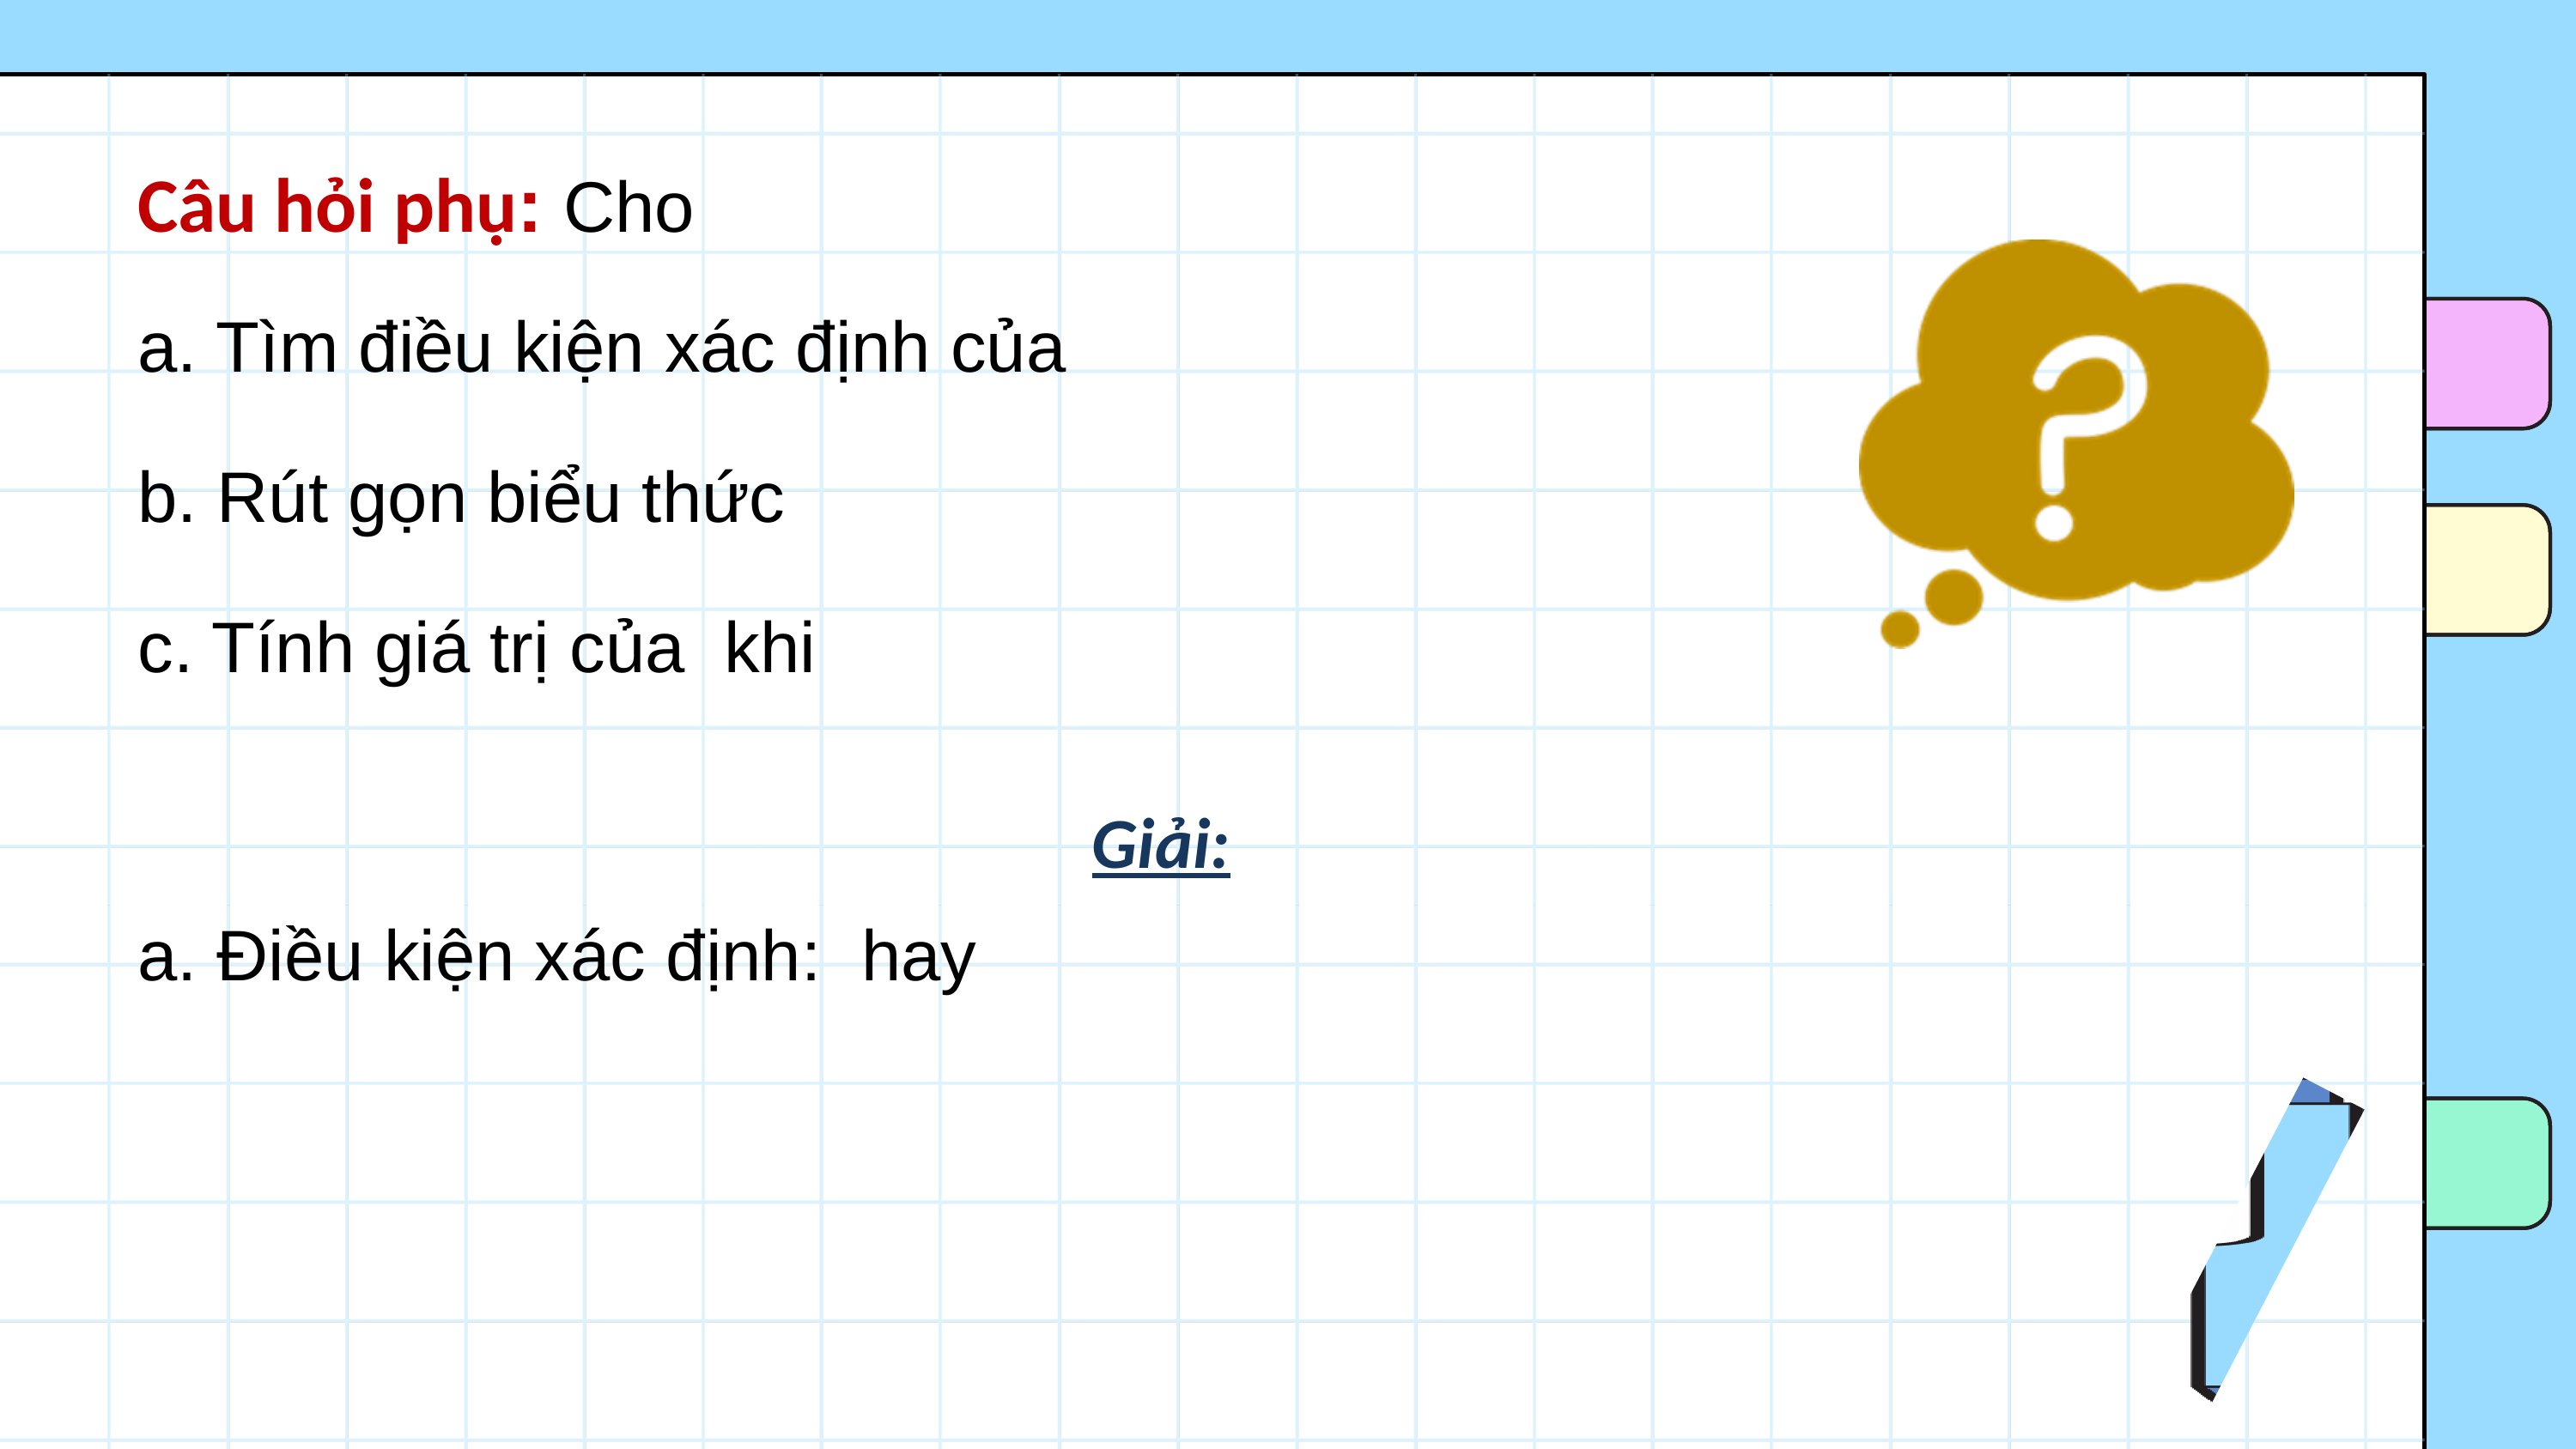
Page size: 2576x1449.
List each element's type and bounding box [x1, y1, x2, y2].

text_box [2432, 1096, 2553, 1231]
text_box [0, 74, 2425, 1449]
text_box [2432, 502, 2553, 637]
picture [1859, 239, 2294, 650]
text_box [2432, 296, 2553, 431]
